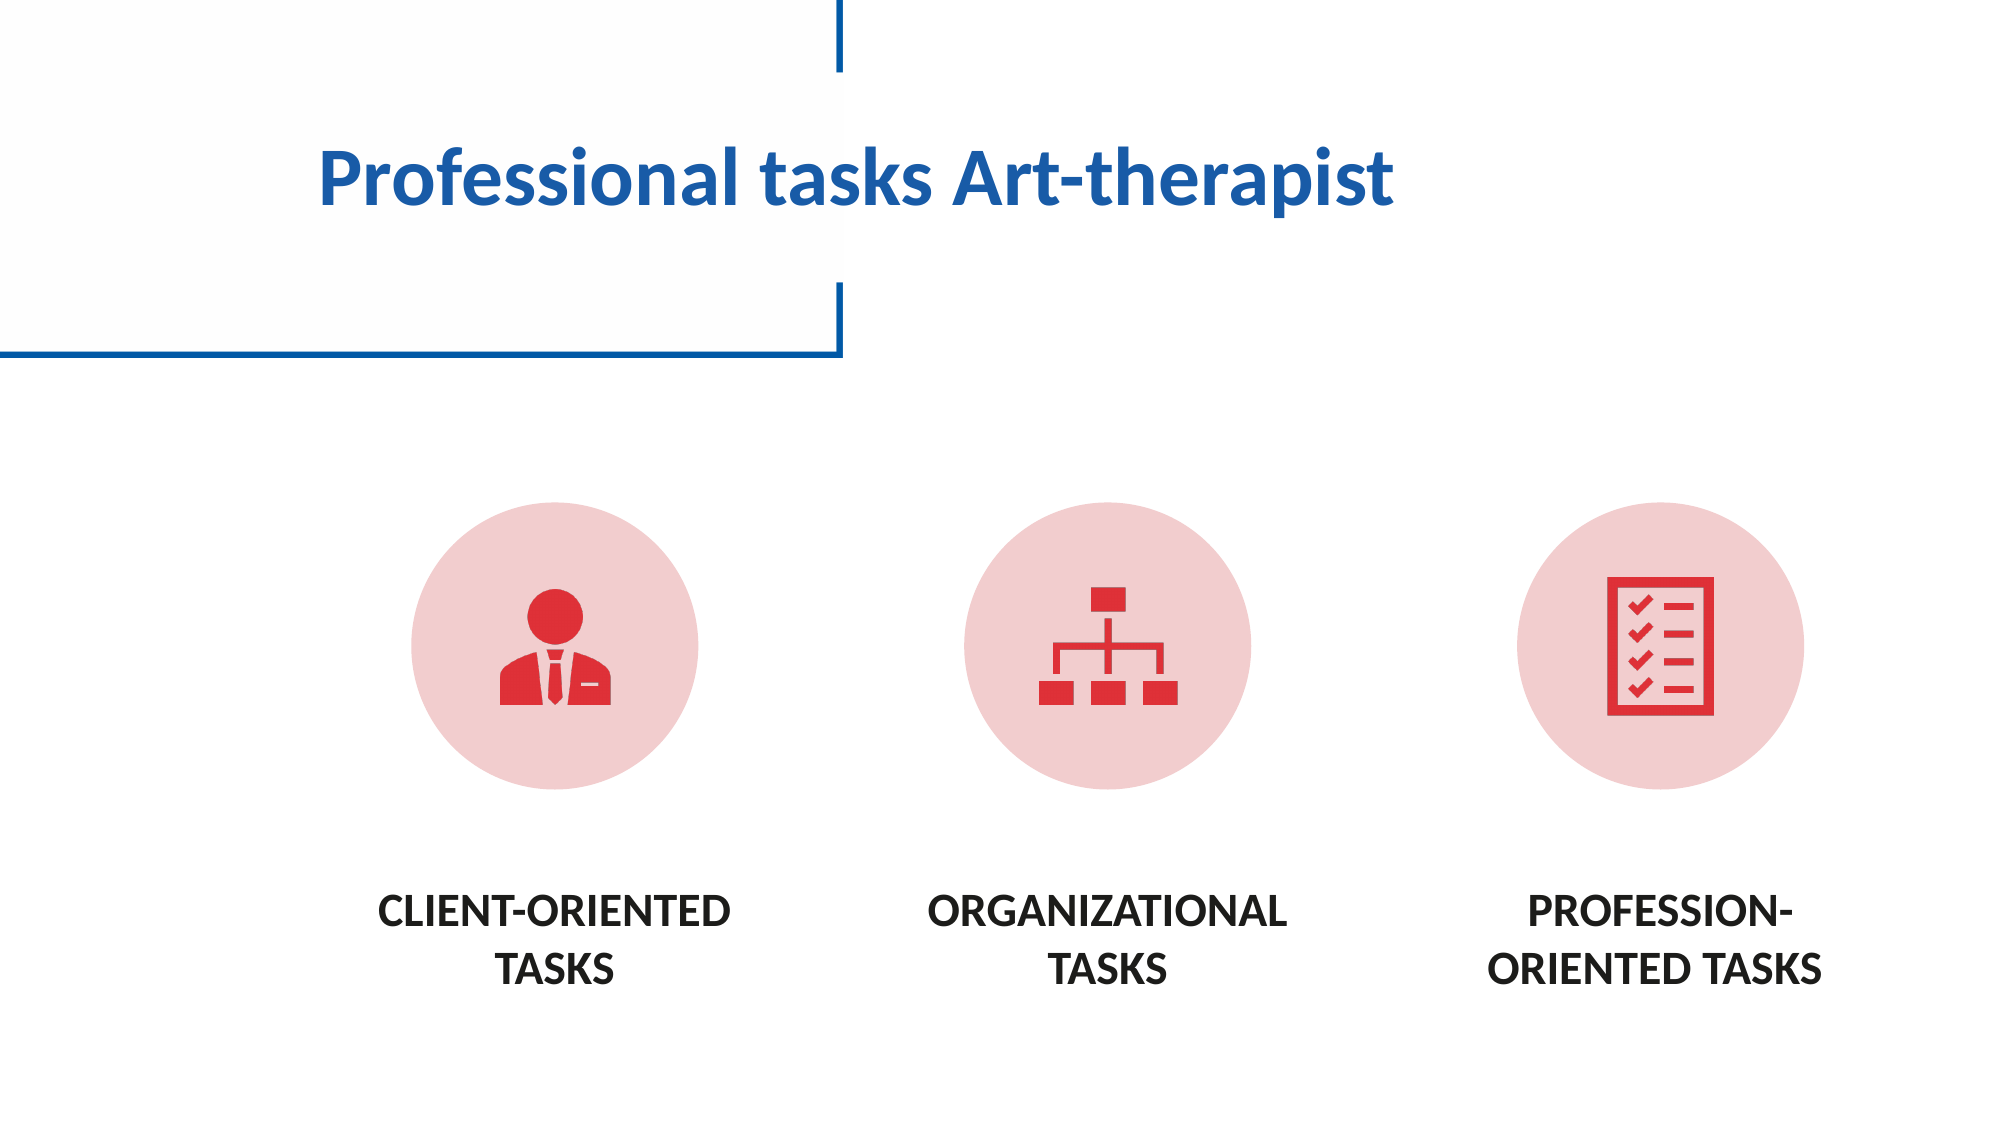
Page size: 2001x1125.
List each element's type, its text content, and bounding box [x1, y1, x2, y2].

picture [0, 0, 844, 359]
title Professional tasks Art-therapist [318, 87, 1897, 270]
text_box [318, 461, 1897, 1038]
